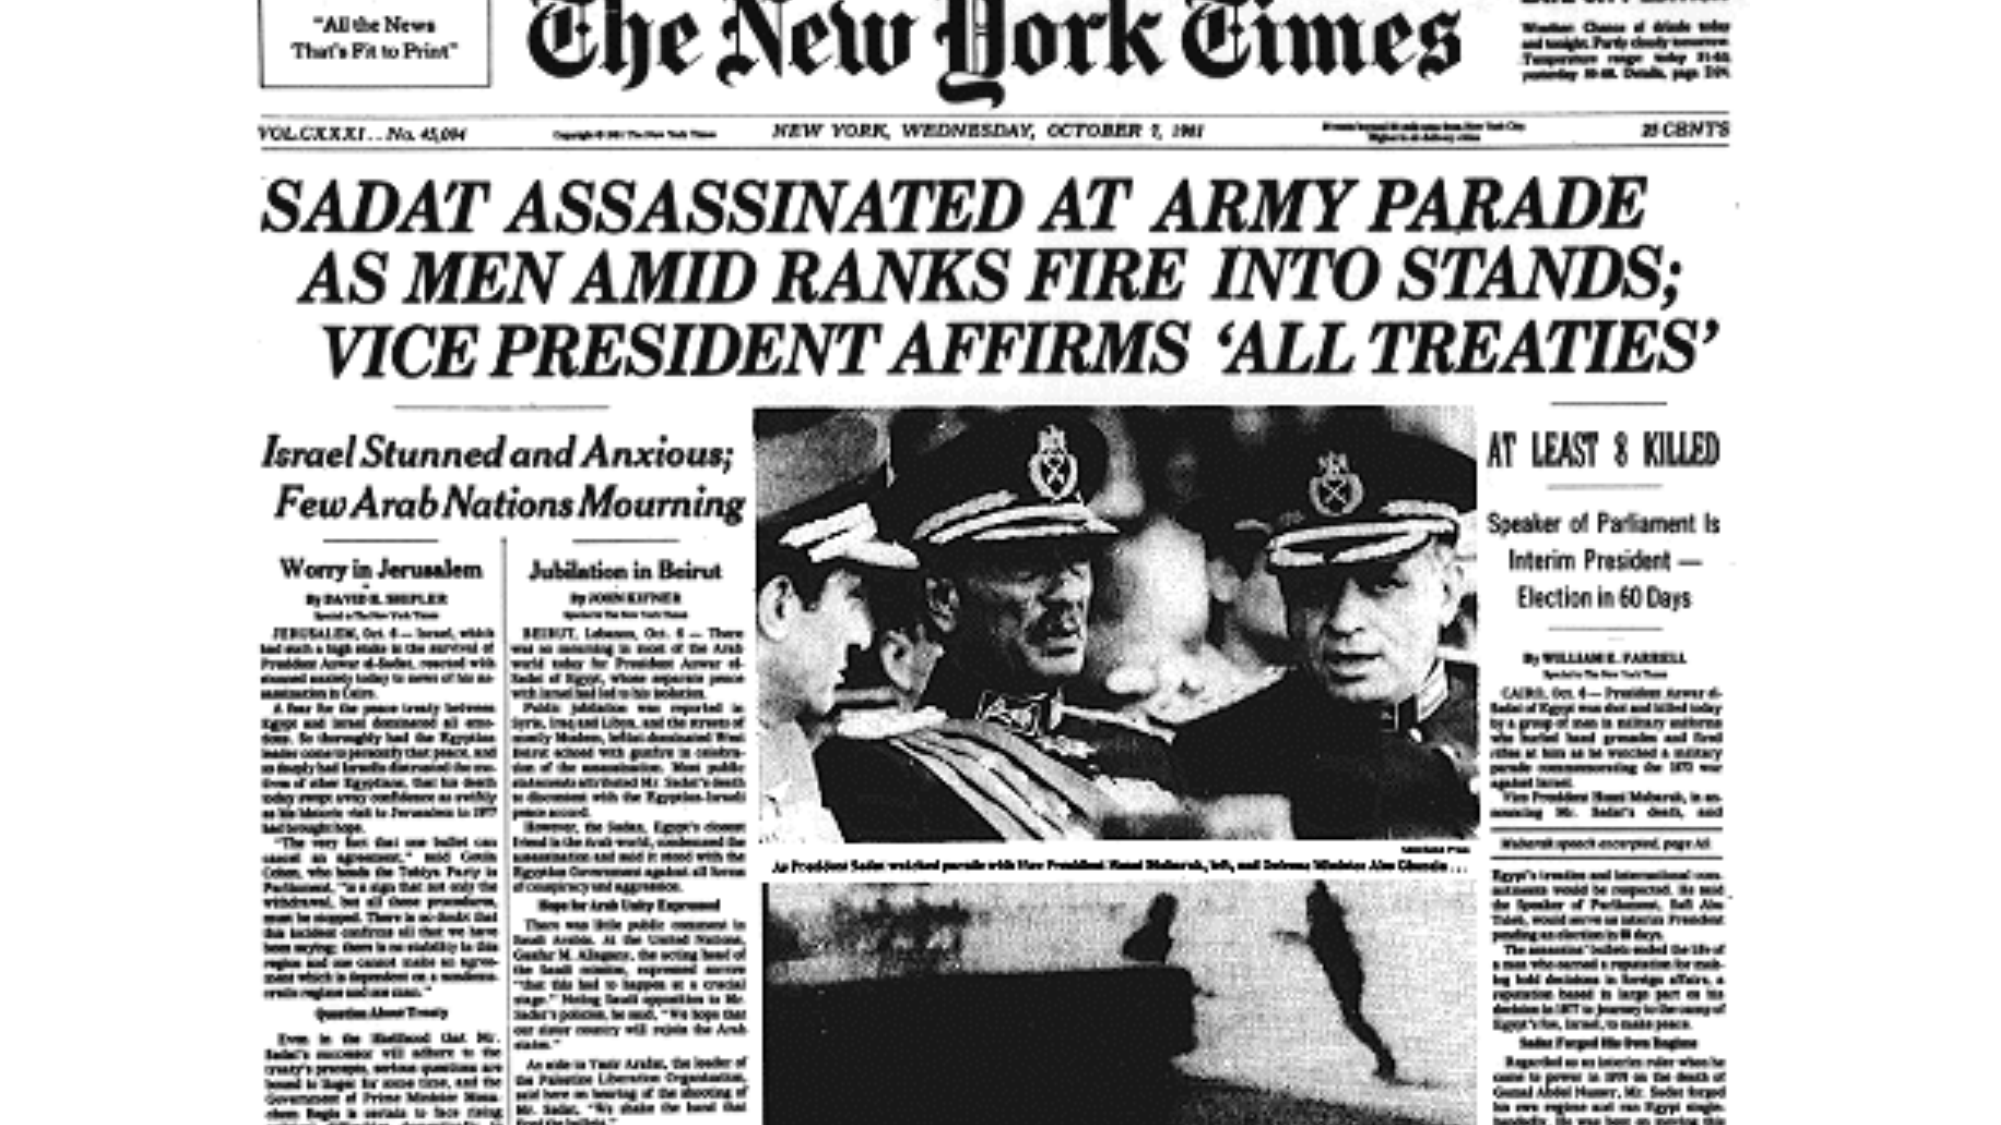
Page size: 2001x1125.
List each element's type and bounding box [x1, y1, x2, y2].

picture [249, 0, 1751, 1125]
